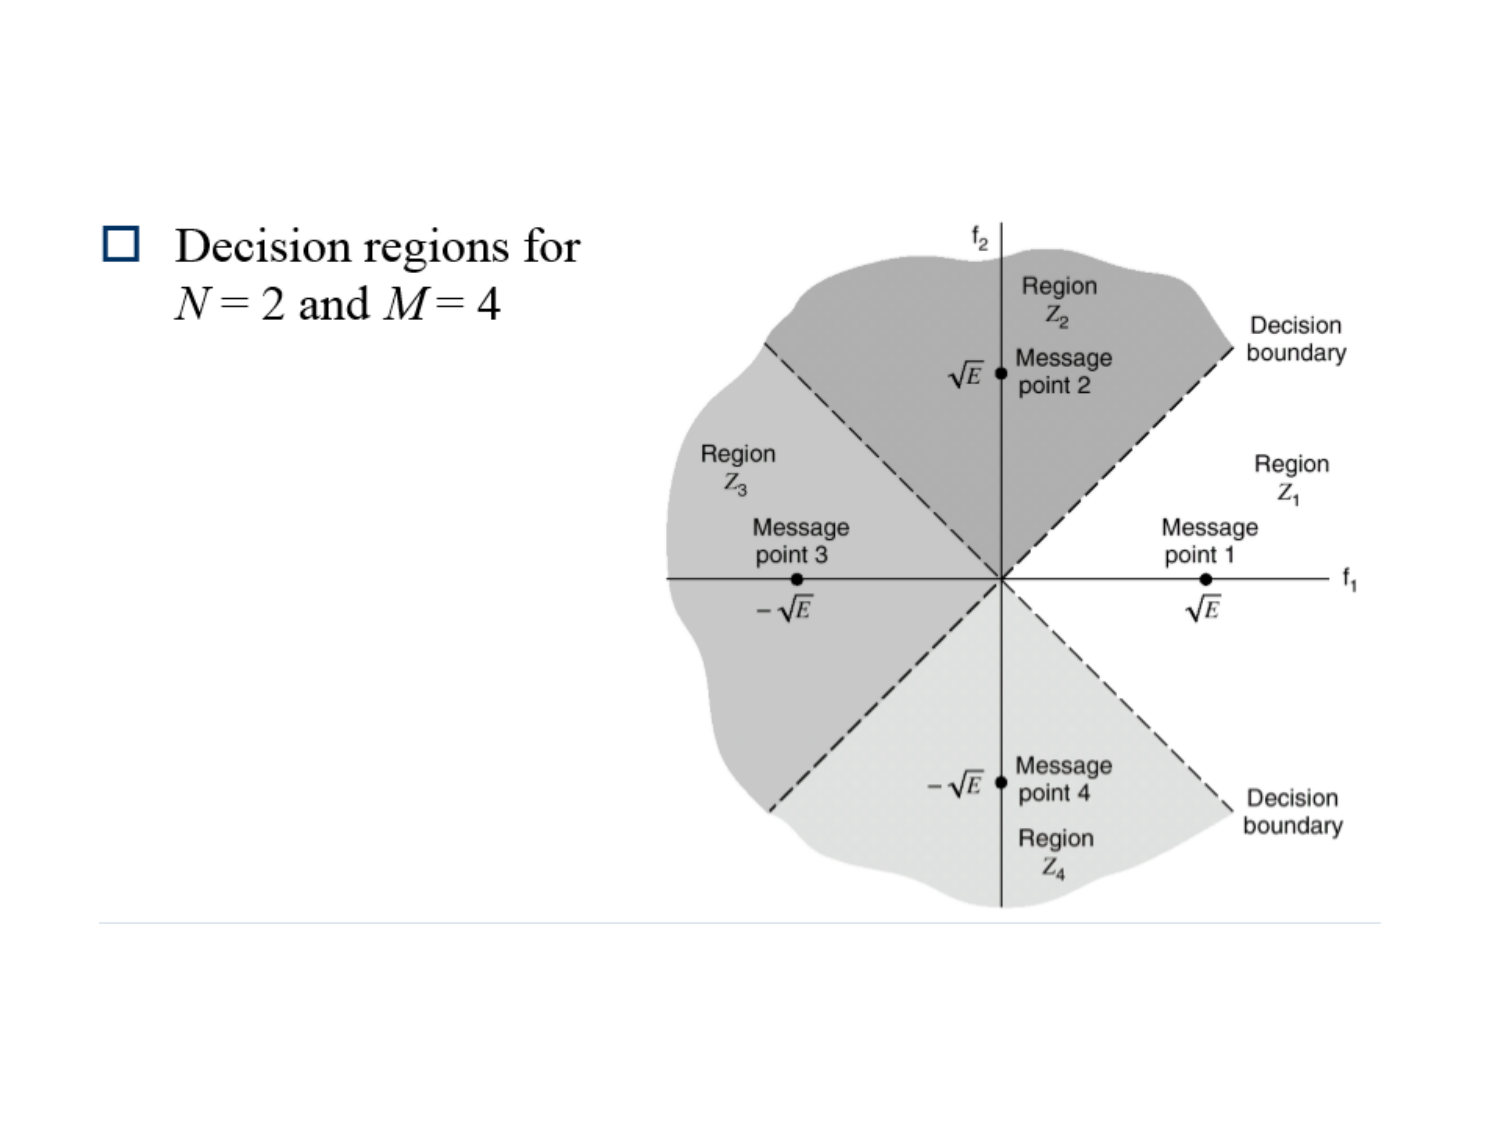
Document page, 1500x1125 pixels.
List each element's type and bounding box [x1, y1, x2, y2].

picture [99, 201, 1401, 924]
